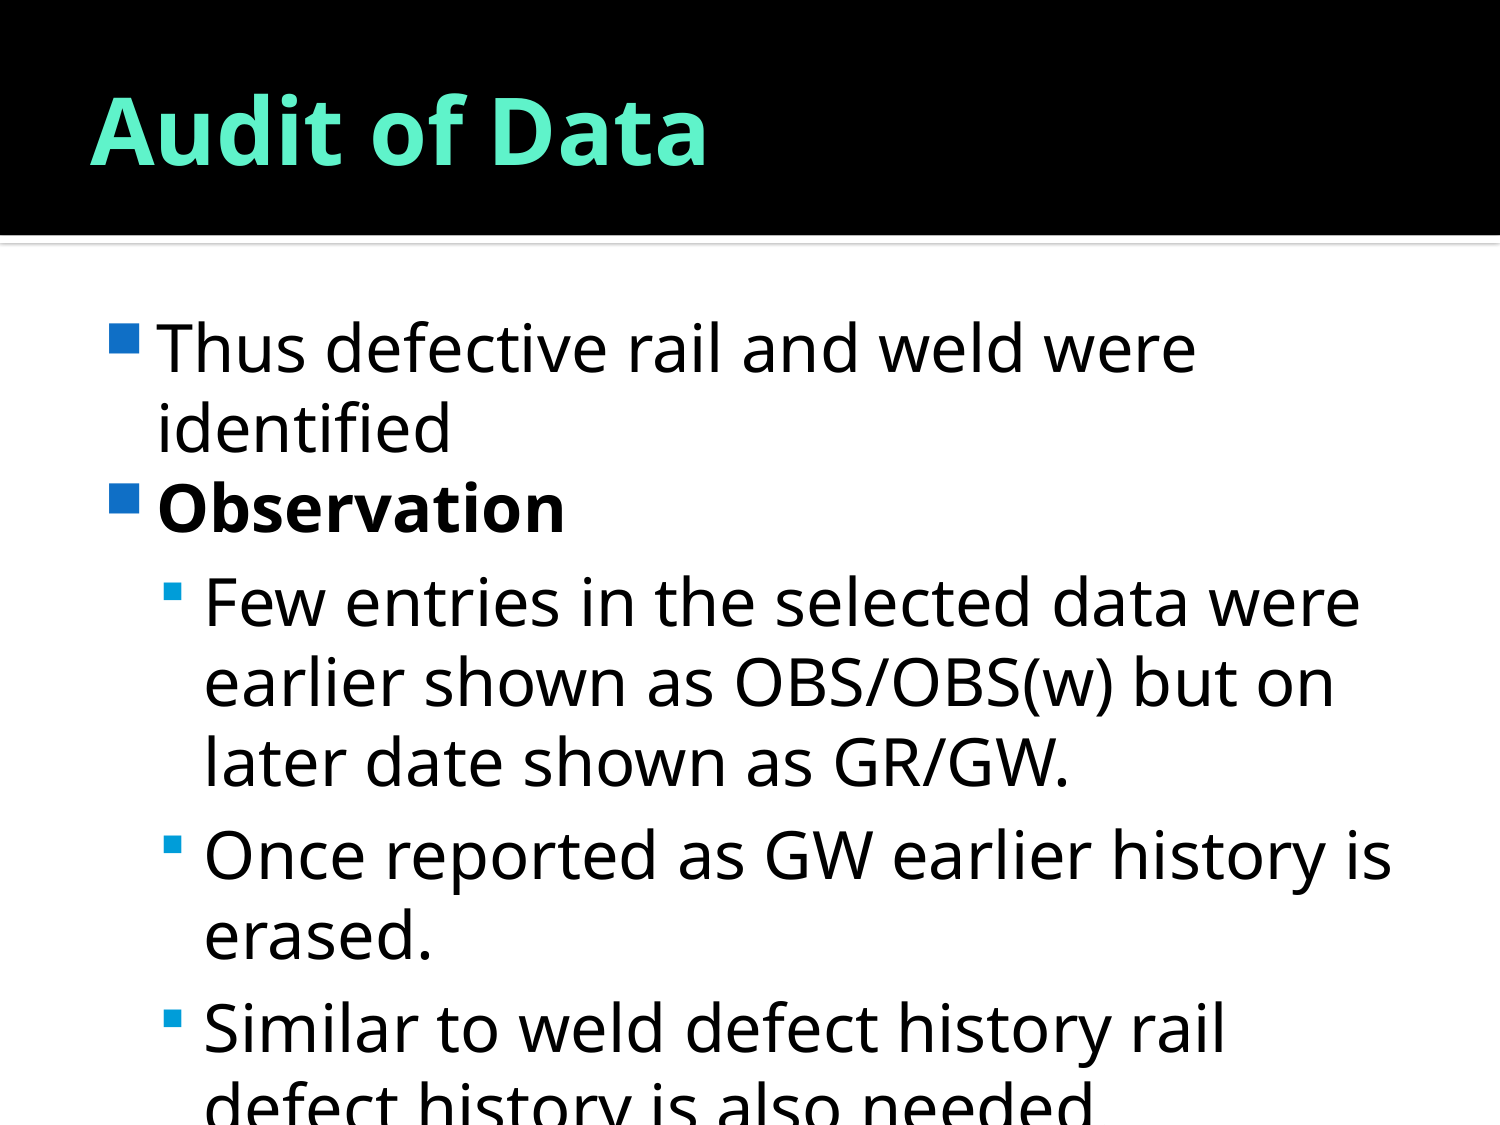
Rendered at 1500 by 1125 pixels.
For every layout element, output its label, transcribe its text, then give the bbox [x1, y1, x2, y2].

title Audit of Data [75, 25, 1425, 231]
list Thus defective rail and weld were identified Observation Few entries in the selected data were earlier shown as OBS/OBS(w) but on later date shown as GR/GW. Once reported as GW earlier history is erased. Similar to weld defect history rail defect history is also needed. [75, 291, 1425, 1050]
